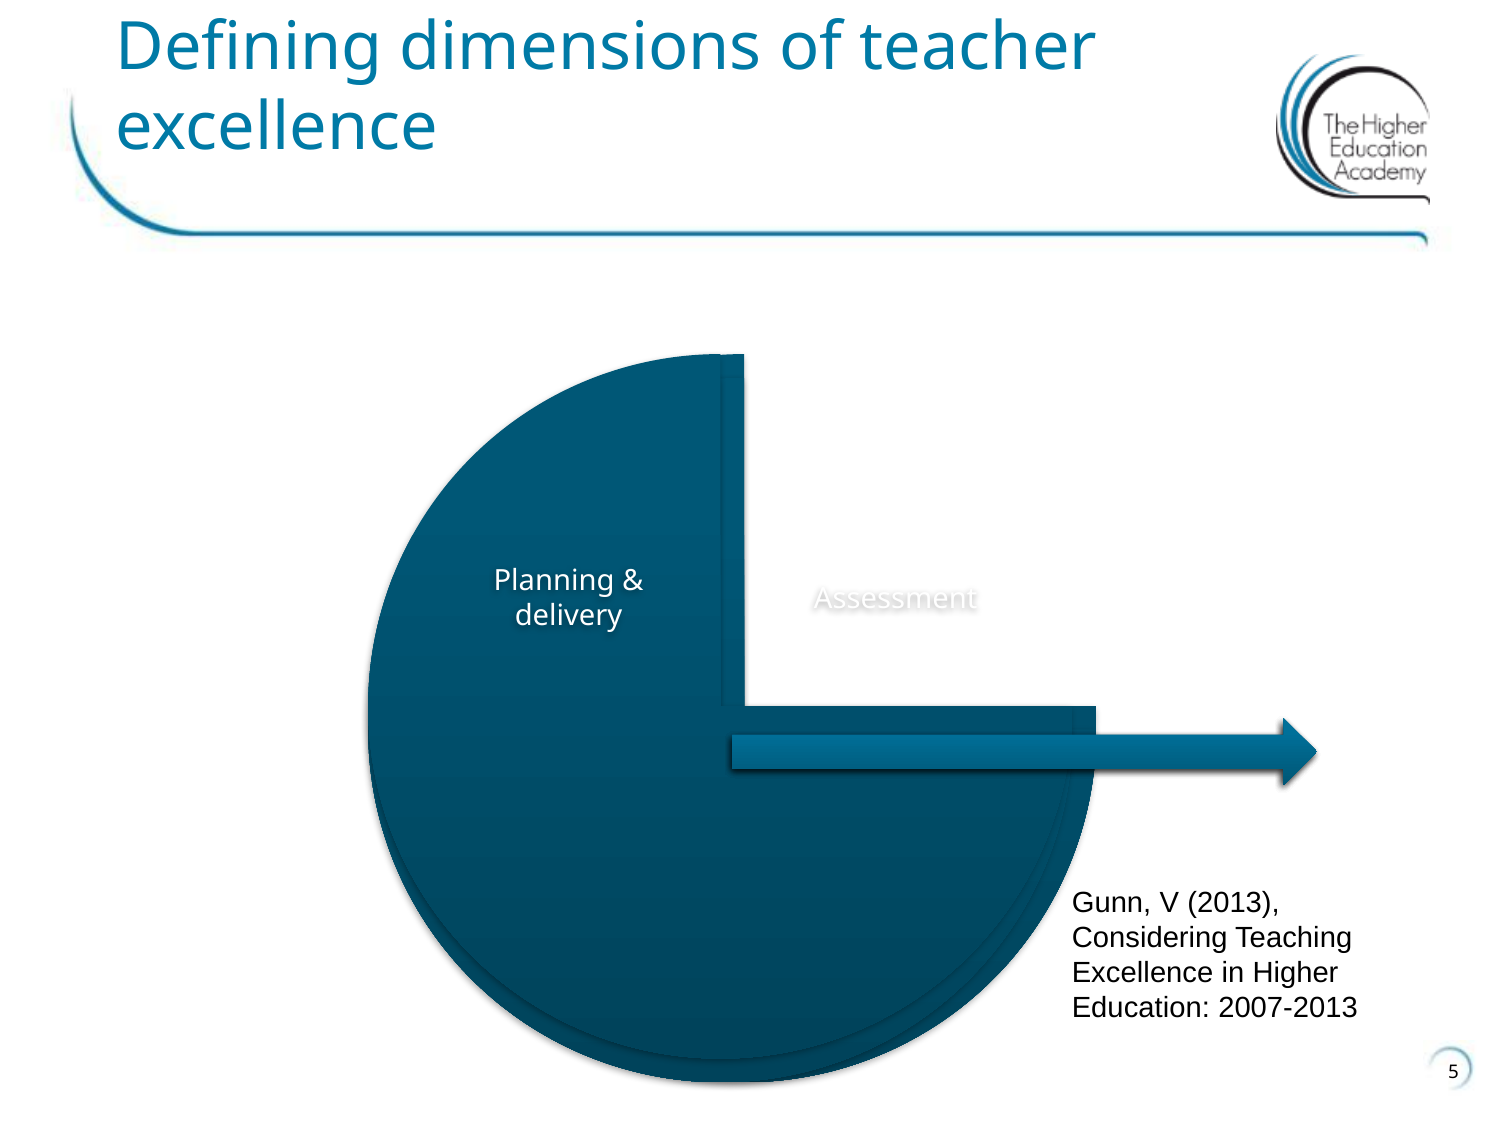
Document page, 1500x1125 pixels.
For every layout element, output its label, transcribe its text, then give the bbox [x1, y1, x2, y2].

slide_number 5 [1387, 1042, 1459, 1103]
title Defining dimensions of teacher excellence [100, 54, 1341, 171]
picture [1423, 1040, 1489, 1100]
text_box Gunn, V (2013), Considering Teaching Excellence in Higher Education: 2007-2013 [1323, 876, 1394, 1031]
picture [1, 54, 1500, 291]
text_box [147, 243, 1318, 1083]
